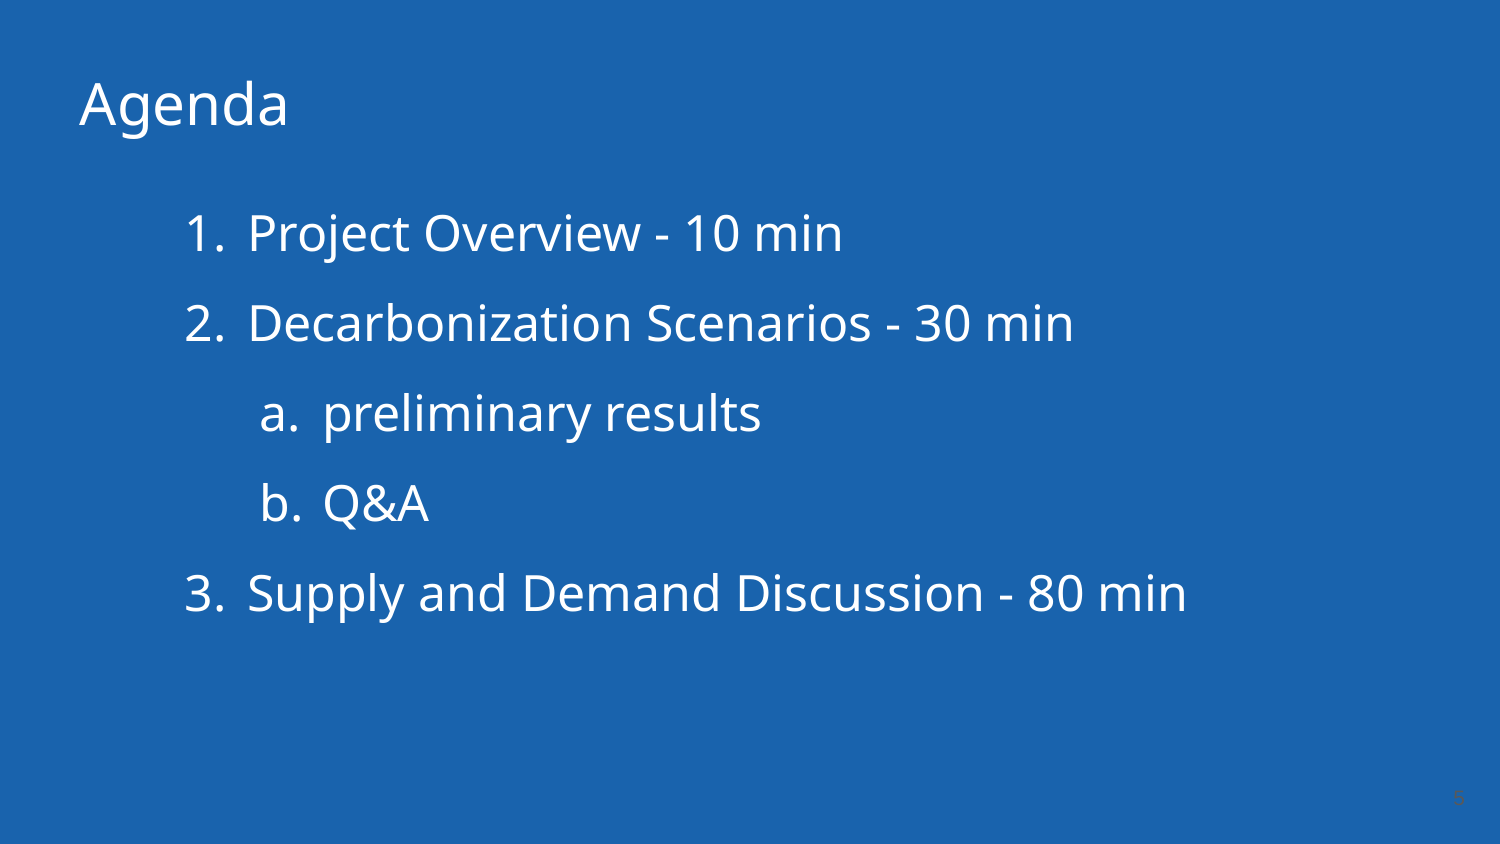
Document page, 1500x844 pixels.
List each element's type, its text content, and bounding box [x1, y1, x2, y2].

title Agenda [64, 51, 1436, 146]
text_box Project Overview - 10 min Decarbonization Scenarios - 30 min preliminary results Q&A Supply and Demand Discussion - 80 min [157, 156, 1404, 637]
slide_number 5 [1389, 764, 1480, 830]
